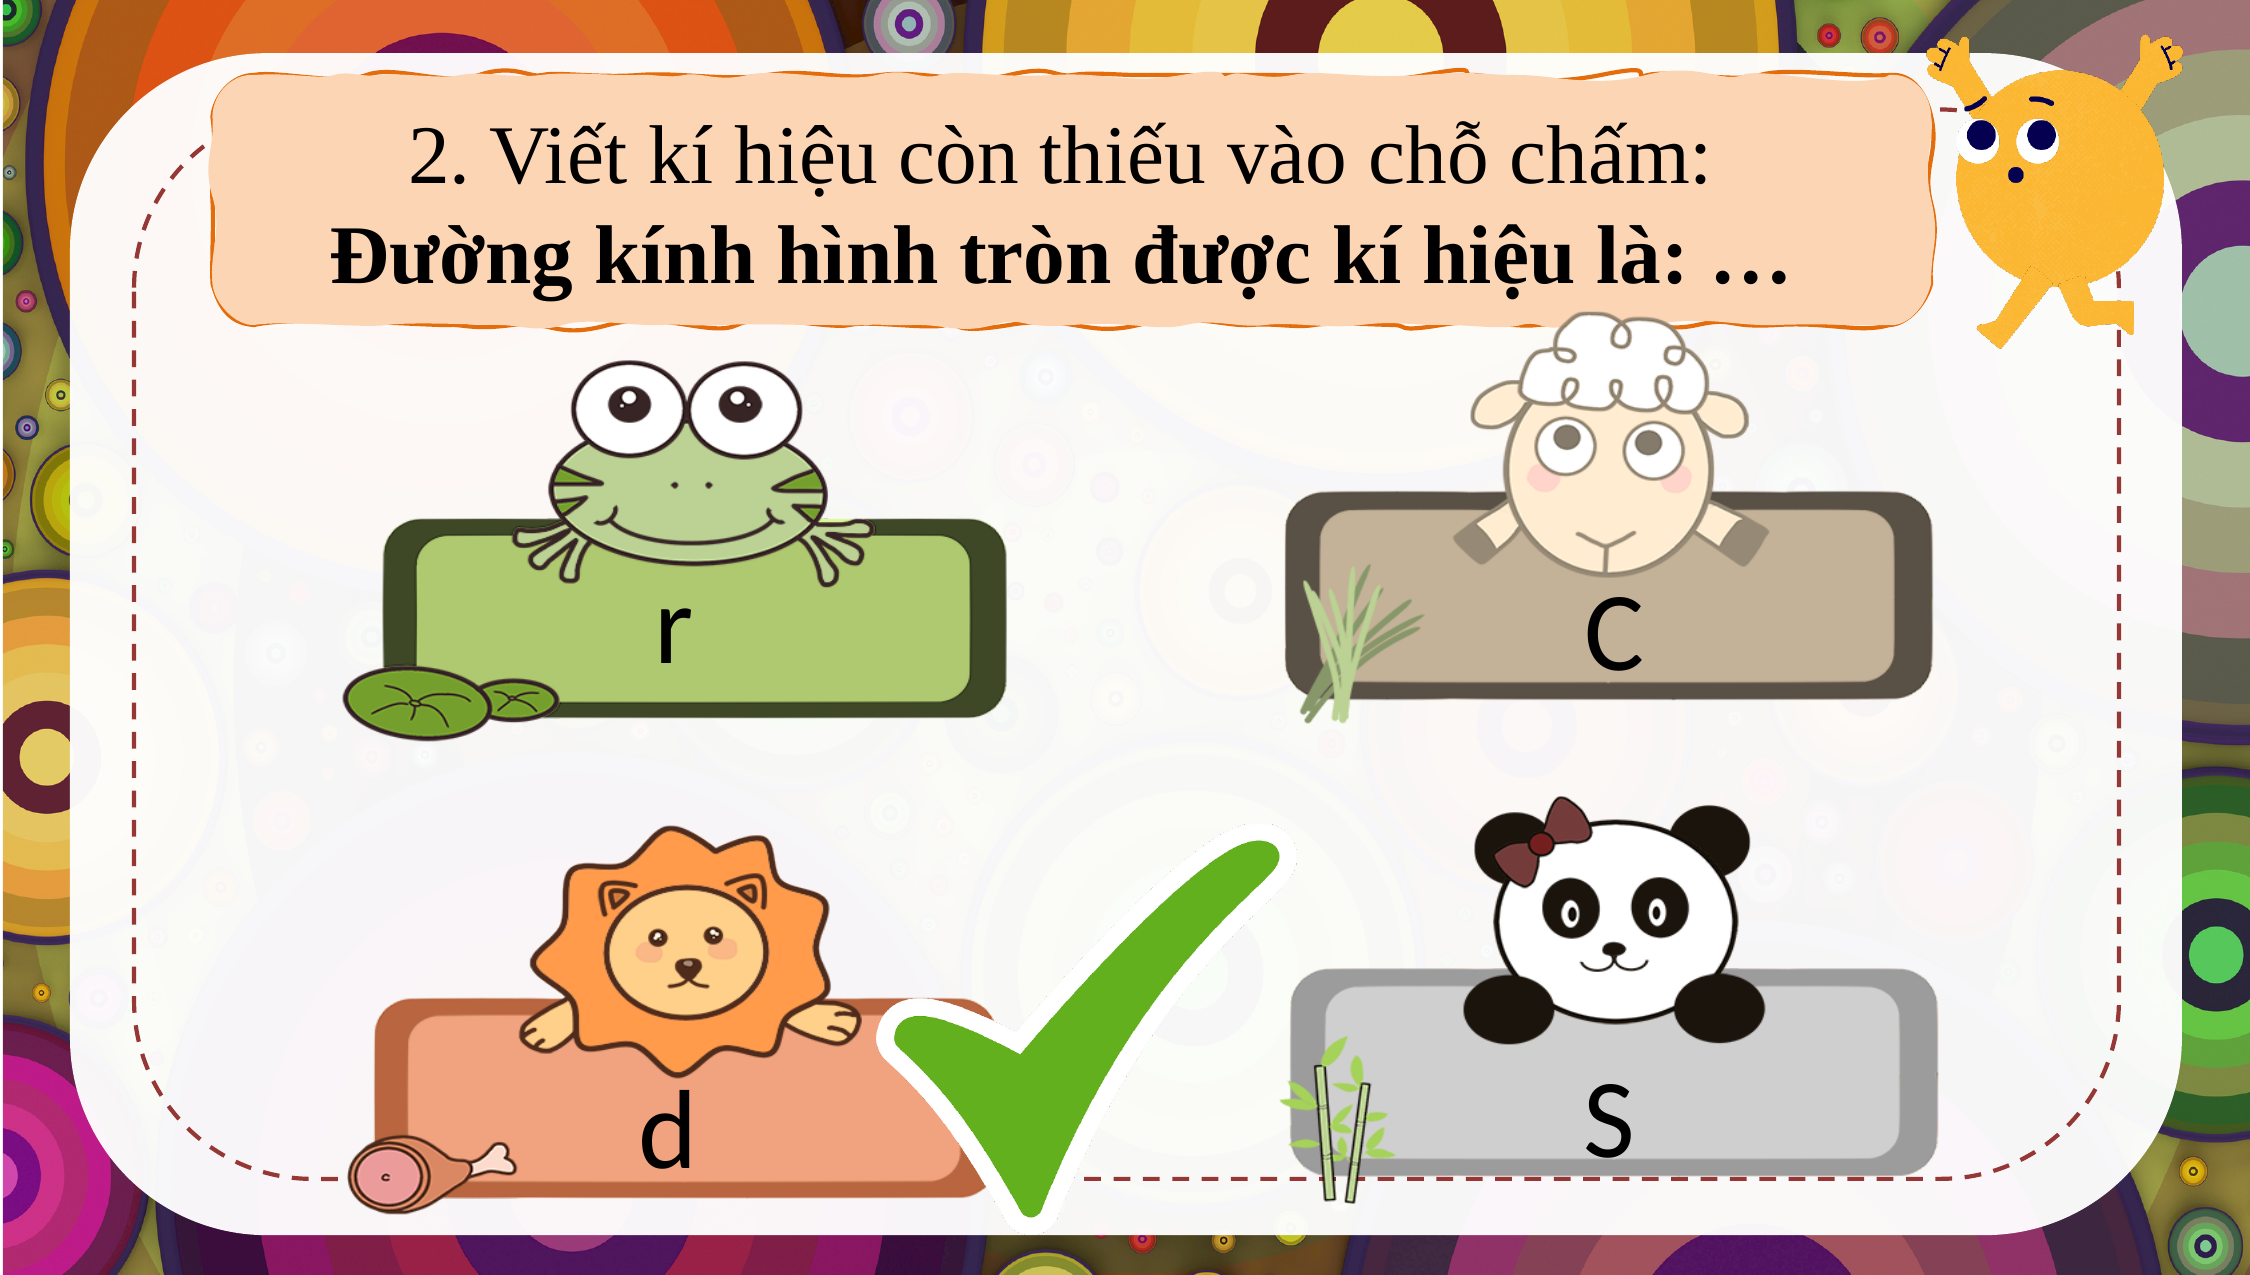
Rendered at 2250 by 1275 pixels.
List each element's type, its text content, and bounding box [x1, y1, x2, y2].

text_box 2. Viết kí hiệu còn thiếu vào chỗ chấm: Đường kính hình tròn được kí hiệu là: … [208, 67, 1937, 333]
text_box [1267, 751, 1963, 1226]
picture [2, 0, 2250, 1275]
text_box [337, 350, 1026, 766]
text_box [334, 774, 1016, 1249]
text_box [1274, 300, 1963, 743]
